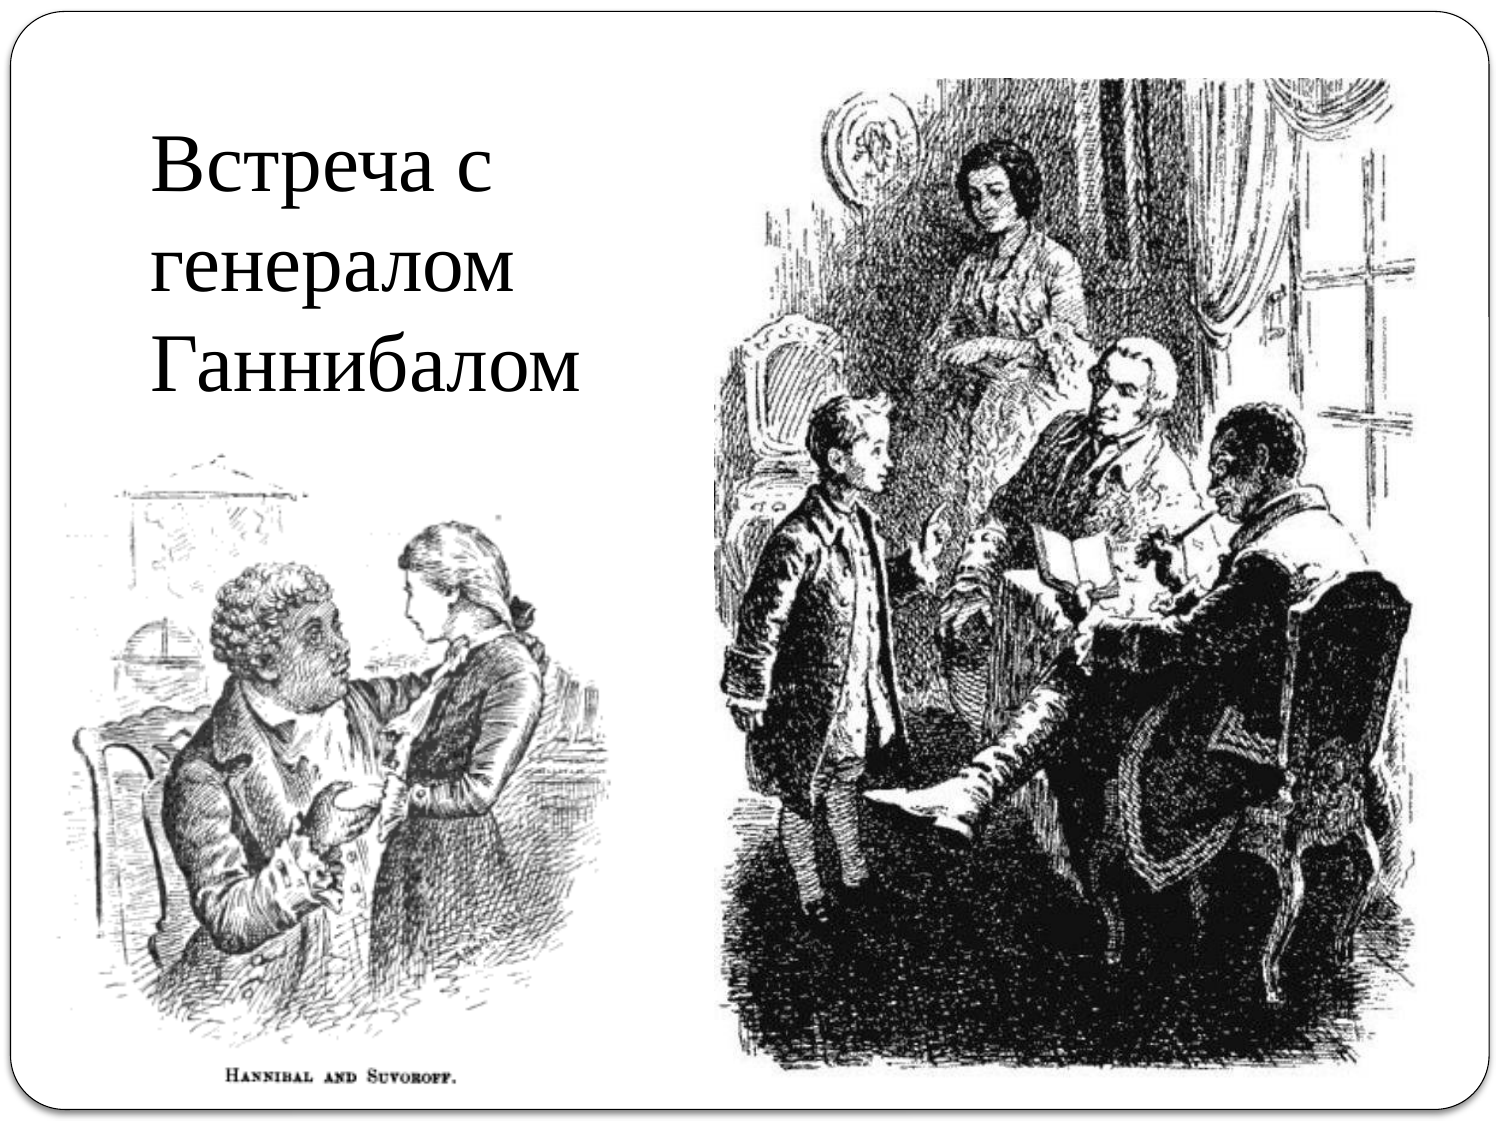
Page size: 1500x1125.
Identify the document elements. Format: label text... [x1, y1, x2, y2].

picture [714, 77, 1436, 1098]
title Встреча с генералом Ганнибалом [135, 90, 701, 423]
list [52, 444, 621, 1098]
